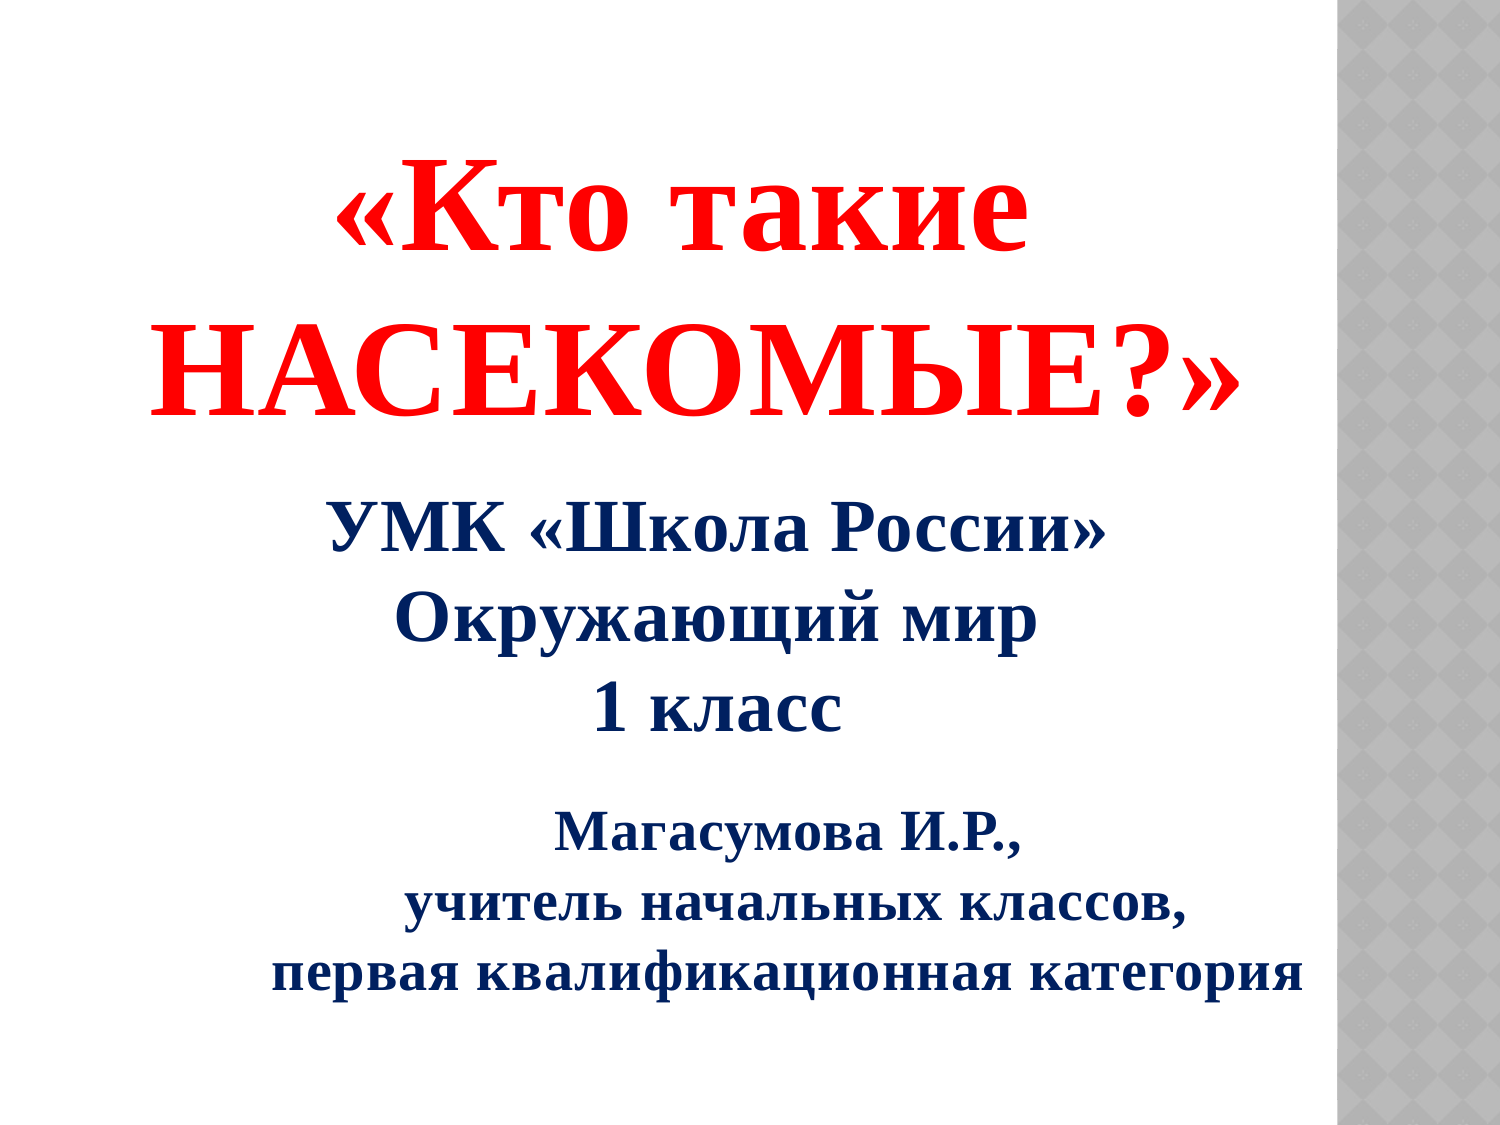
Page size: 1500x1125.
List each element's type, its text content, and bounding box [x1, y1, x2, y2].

text_box Магасумова И.Р., учитель начальных классов, первая квалификационная категория [256, 785, 1321, 1010]
text_box «Кто такие НАСЕКОМЫЕ?» [134, 105, 1264, 451]
text_box УМК «Школа России» Окружающий мир 1 класс [308, 468, 1126, 754]
